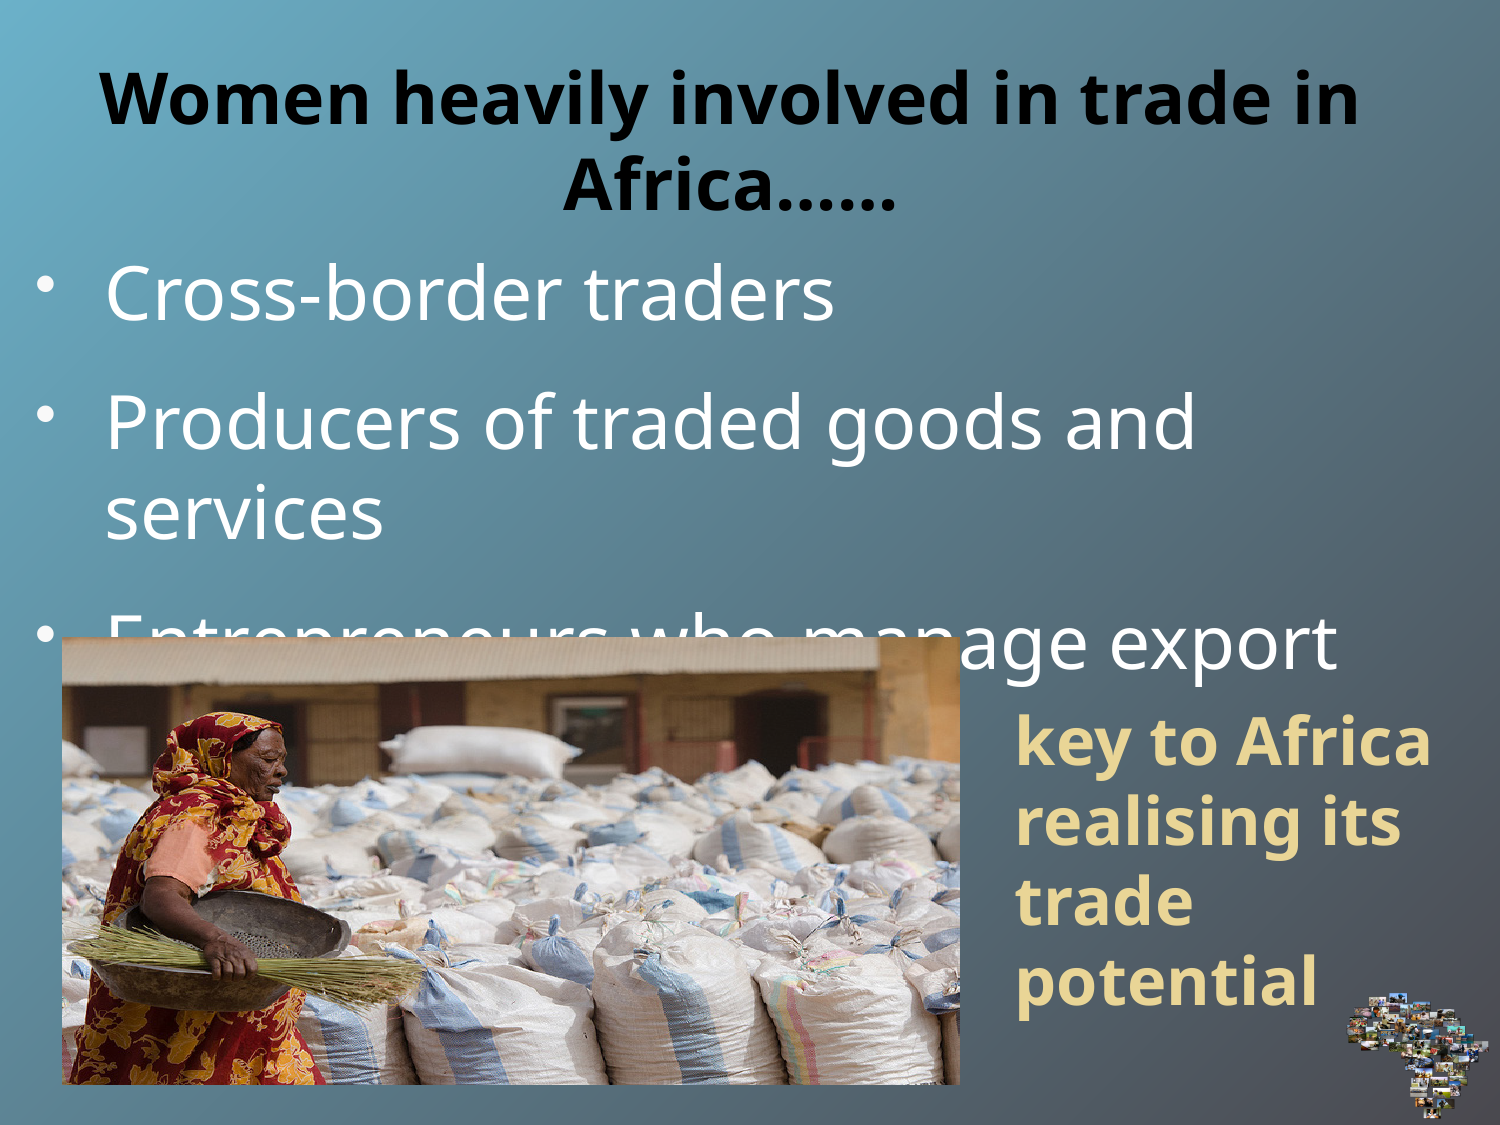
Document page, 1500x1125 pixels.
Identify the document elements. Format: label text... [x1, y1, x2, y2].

picture [1335, 987, 1500, 1125]
picture [62, 637, 960, 1085]
title Women heavily involved in trade in Africa…… [37, 45, 1425, 233]
text_box key to Africa realising its trade potential [1002, 691, 1488, 1027]
list Cross-border traders Producers of traded goods and services Entrepreneurs who manage export firms [0, 237, 1475, 1010]
